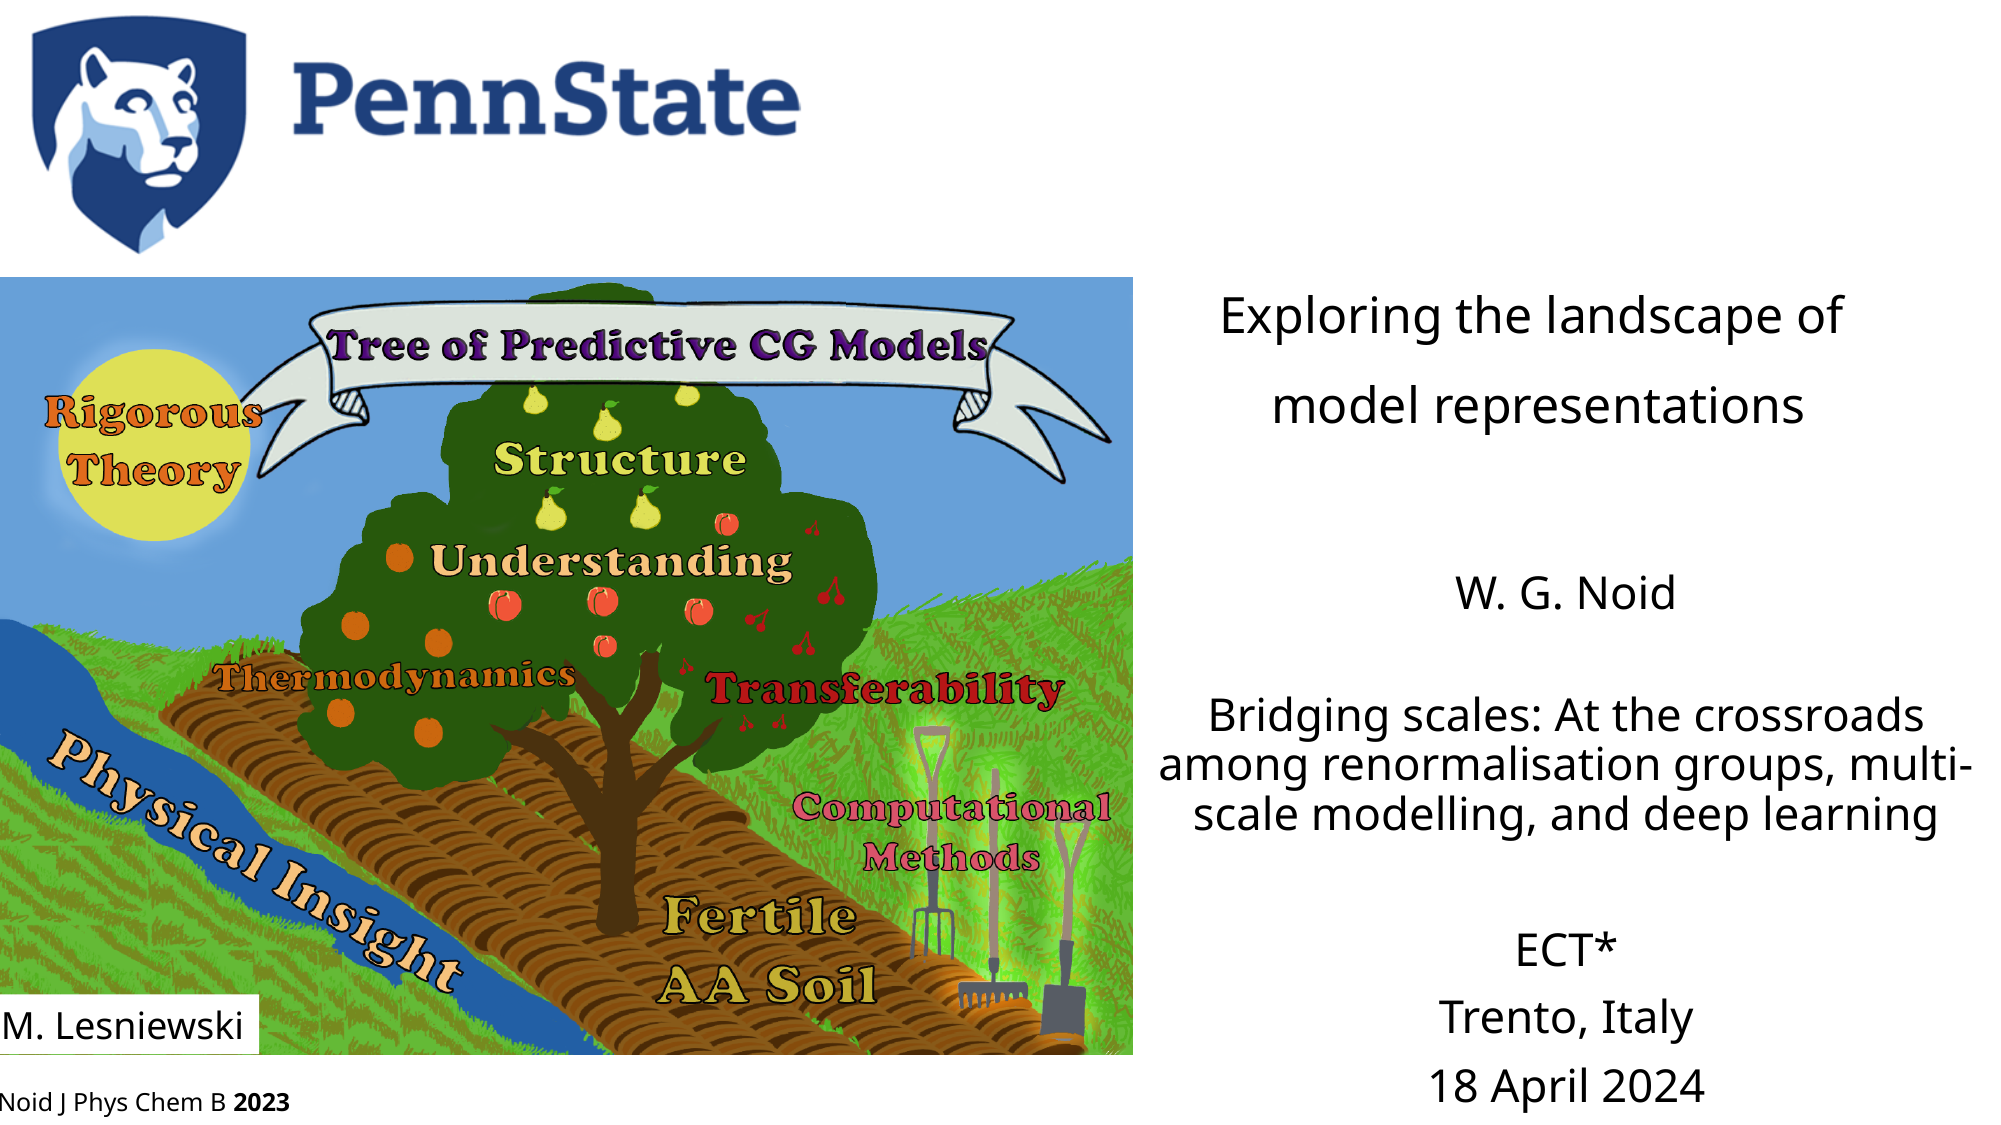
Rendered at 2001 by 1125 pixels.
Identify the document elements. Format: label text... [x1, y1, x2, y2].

subtitle W. G. Noid Bridging scales: At the crossroads among renormalisation groups, multi-scale modelling, and deep learning ECT* Trento, Italy 18 April 2024 [1132, 562, 2000, 1125]
picture [0, 0, 1134, 1056]
text_box Noid J Phys Chem B 2023 [0, 1079, 305, 1125]
title Exploring the landscape of model representations [1134, 277, 2000, 441]
